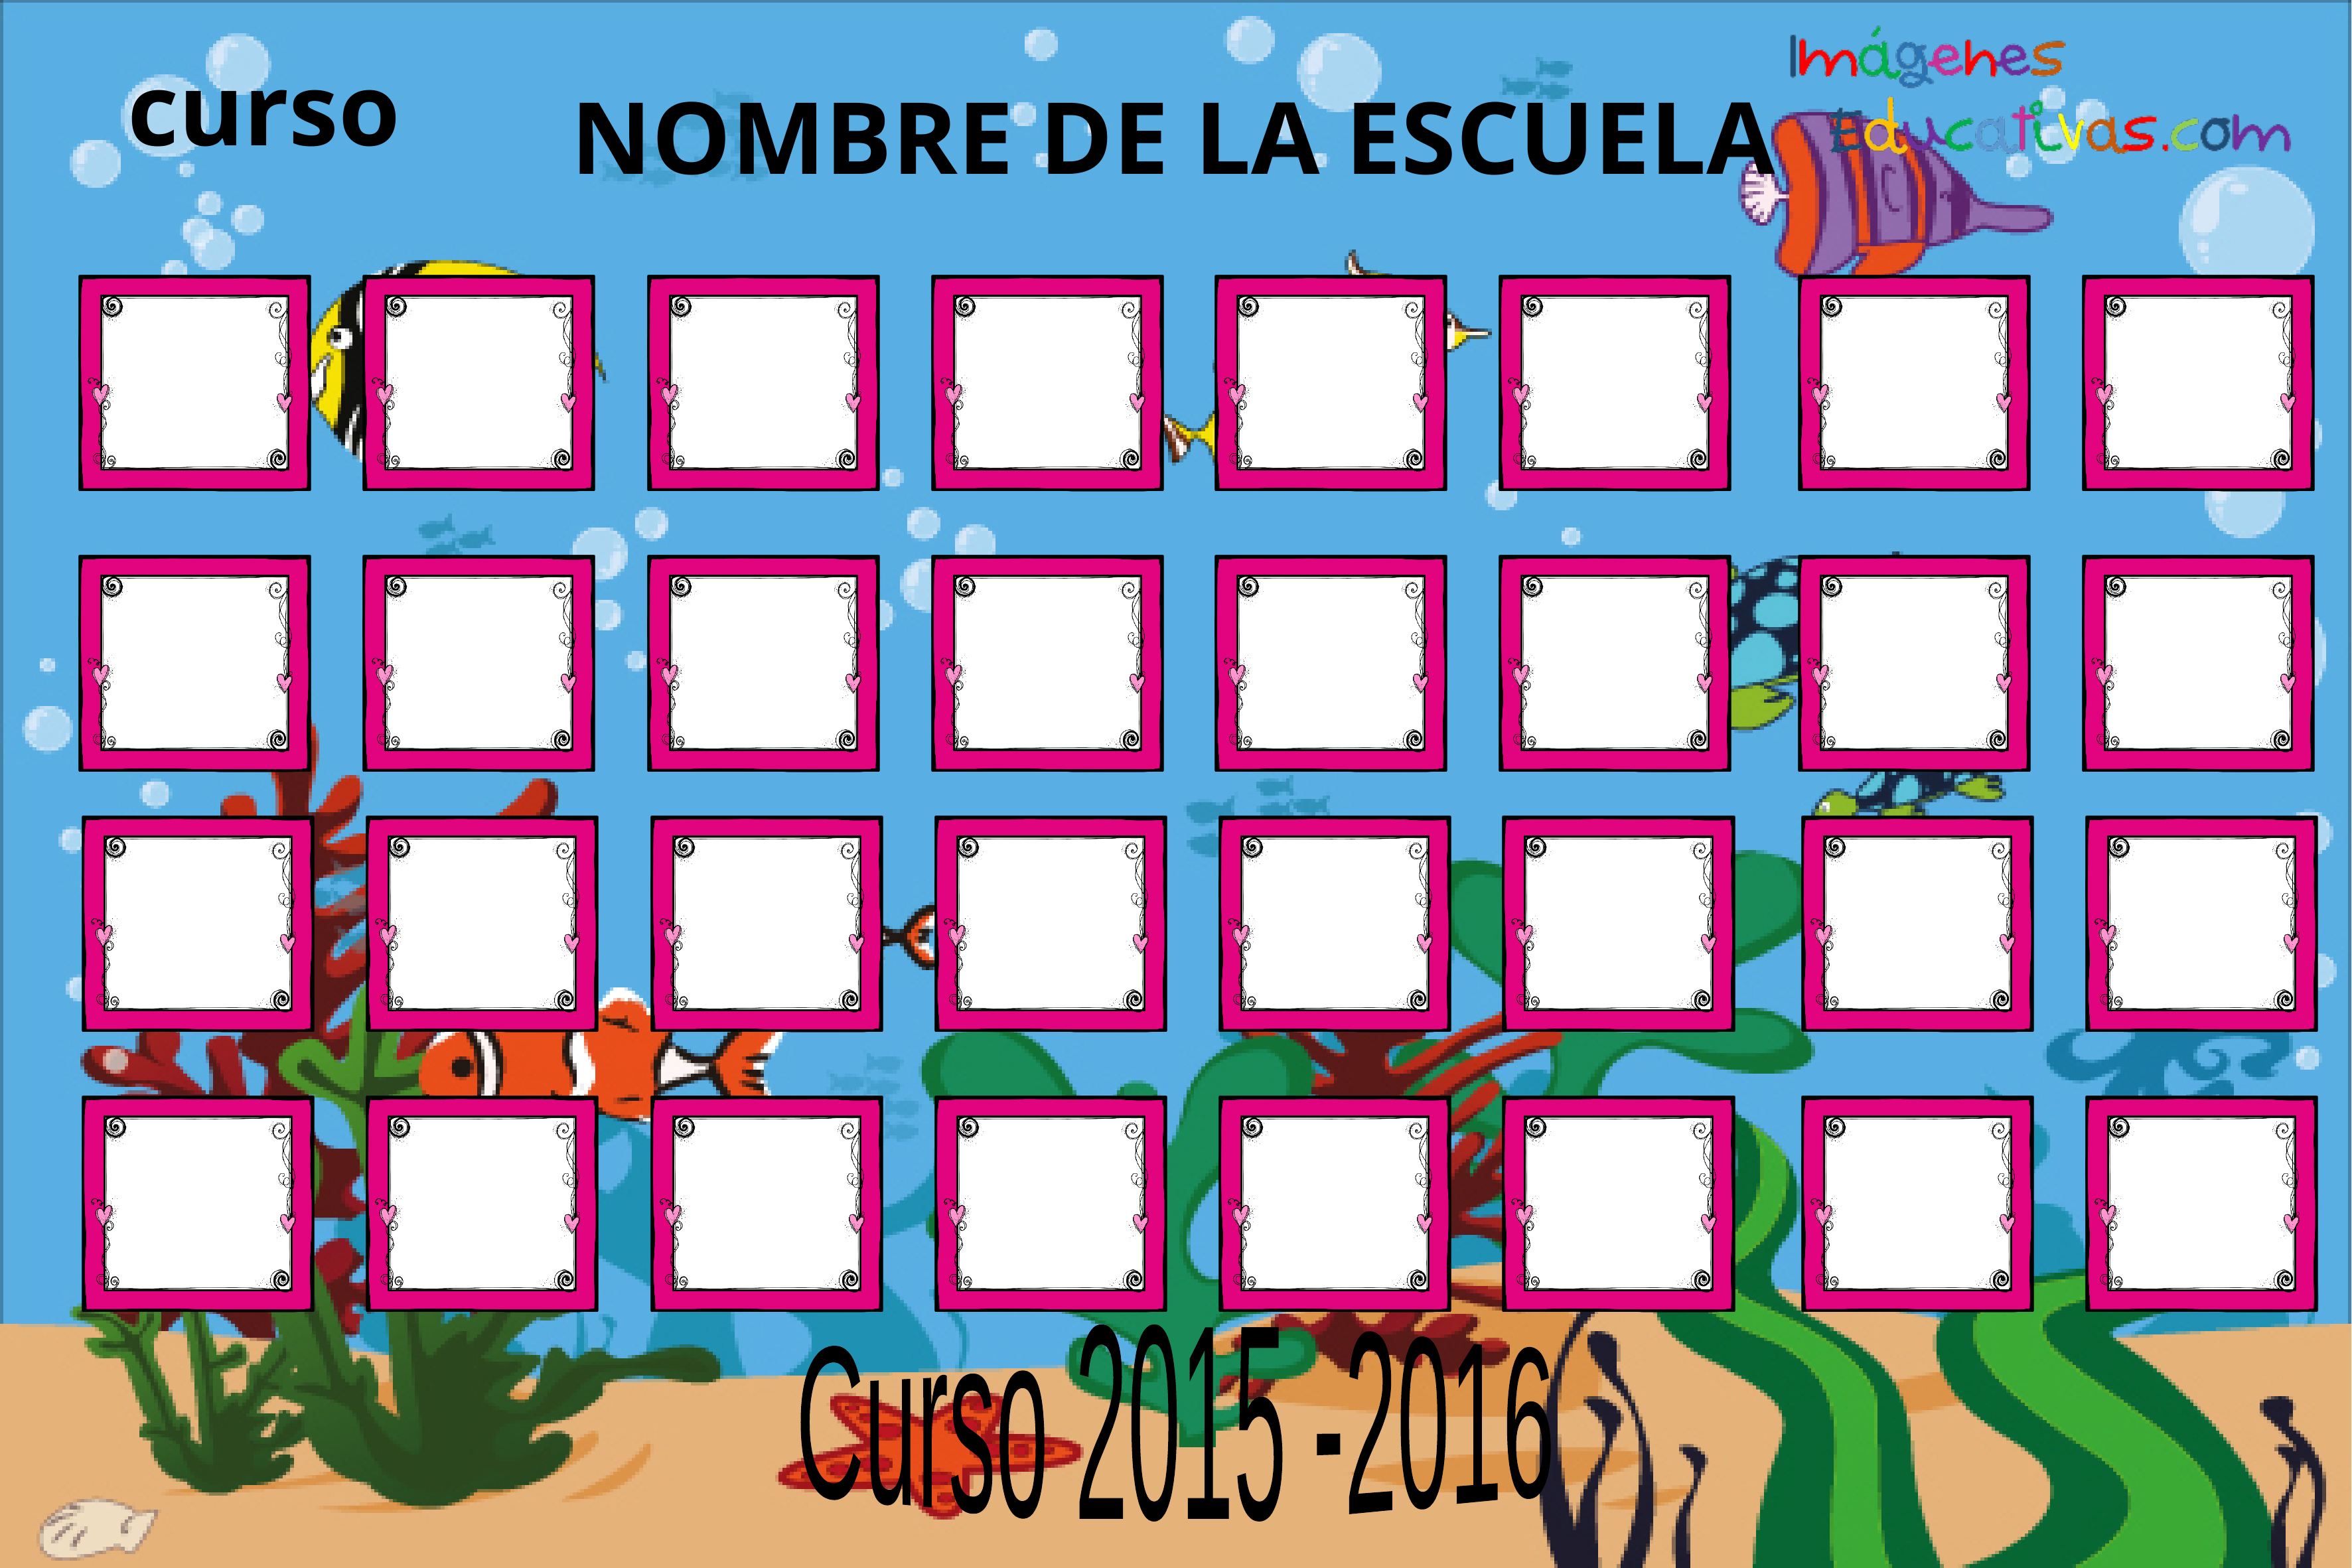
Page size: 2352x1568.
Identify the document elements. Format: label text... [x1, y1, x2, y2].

text_box NOMBRE DE LA ESCUELA [516, 49, 1832, 206]
text_box curso [0, 21, 529, 178]
picture [0, 0, 2352, 1568]
